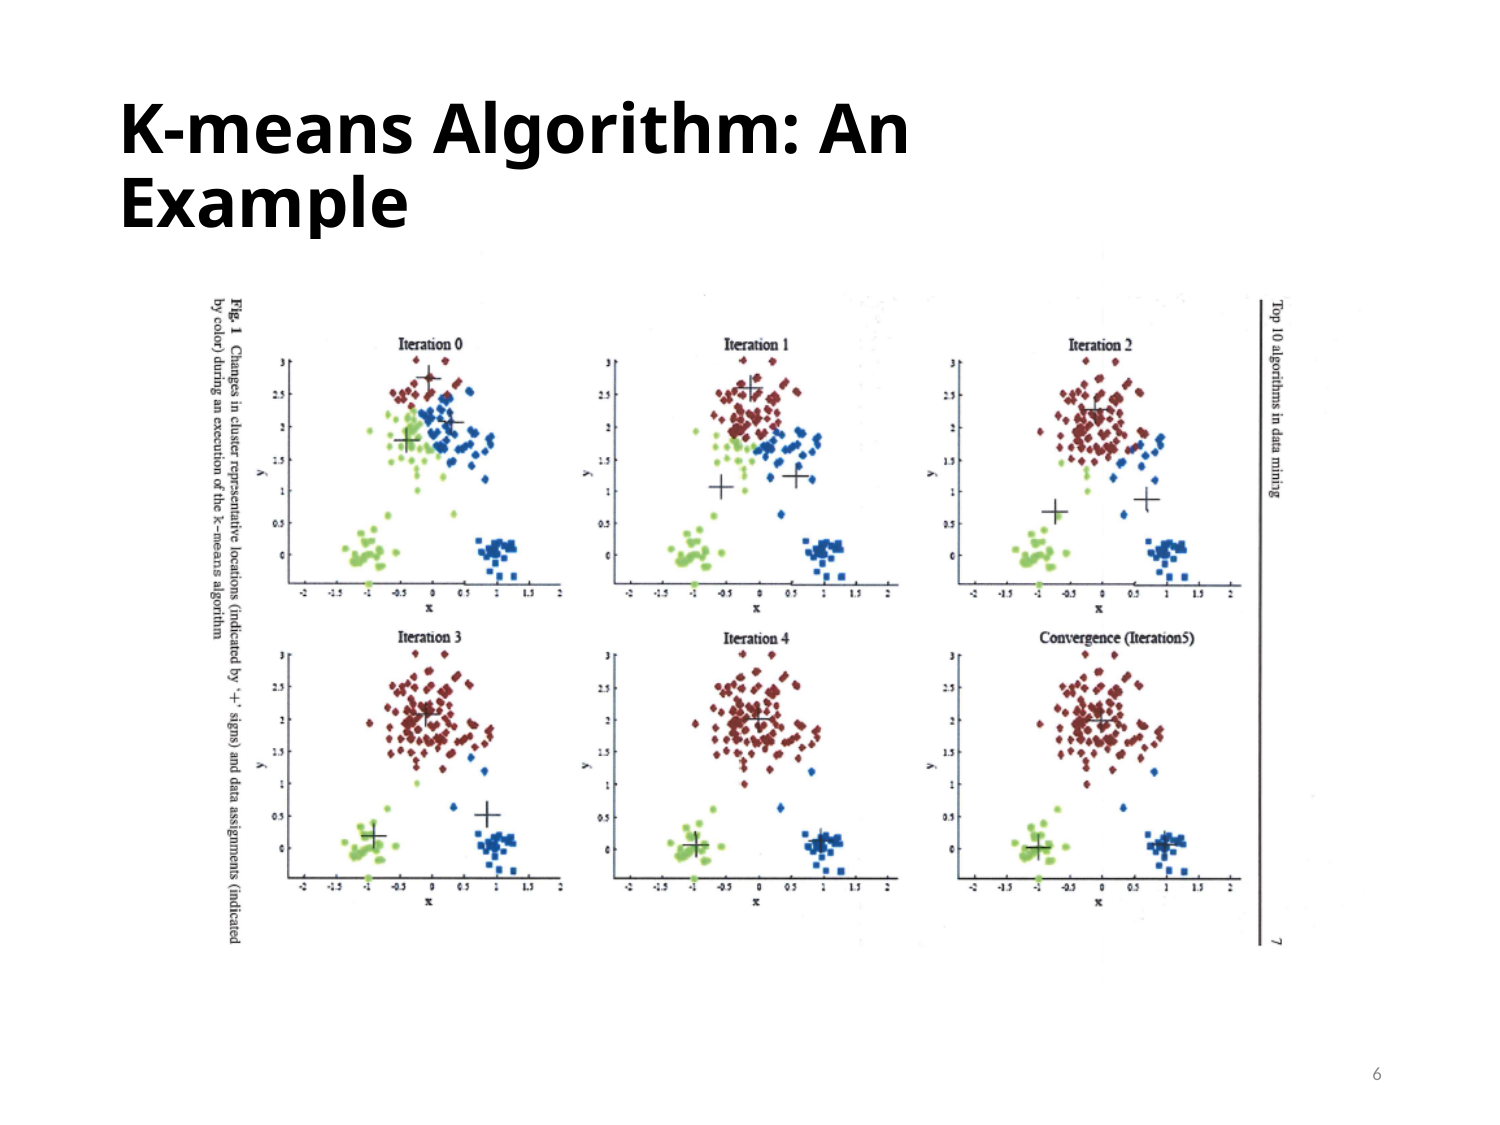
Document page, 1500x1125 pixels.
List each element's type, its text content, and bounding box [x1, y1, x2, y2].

title K-means Algorithm: An Example [103, 59, 1094, 278]
picture [173, 239, 1365, 999]
slide_number 6 [1059, 1042, 1397, 1103]
